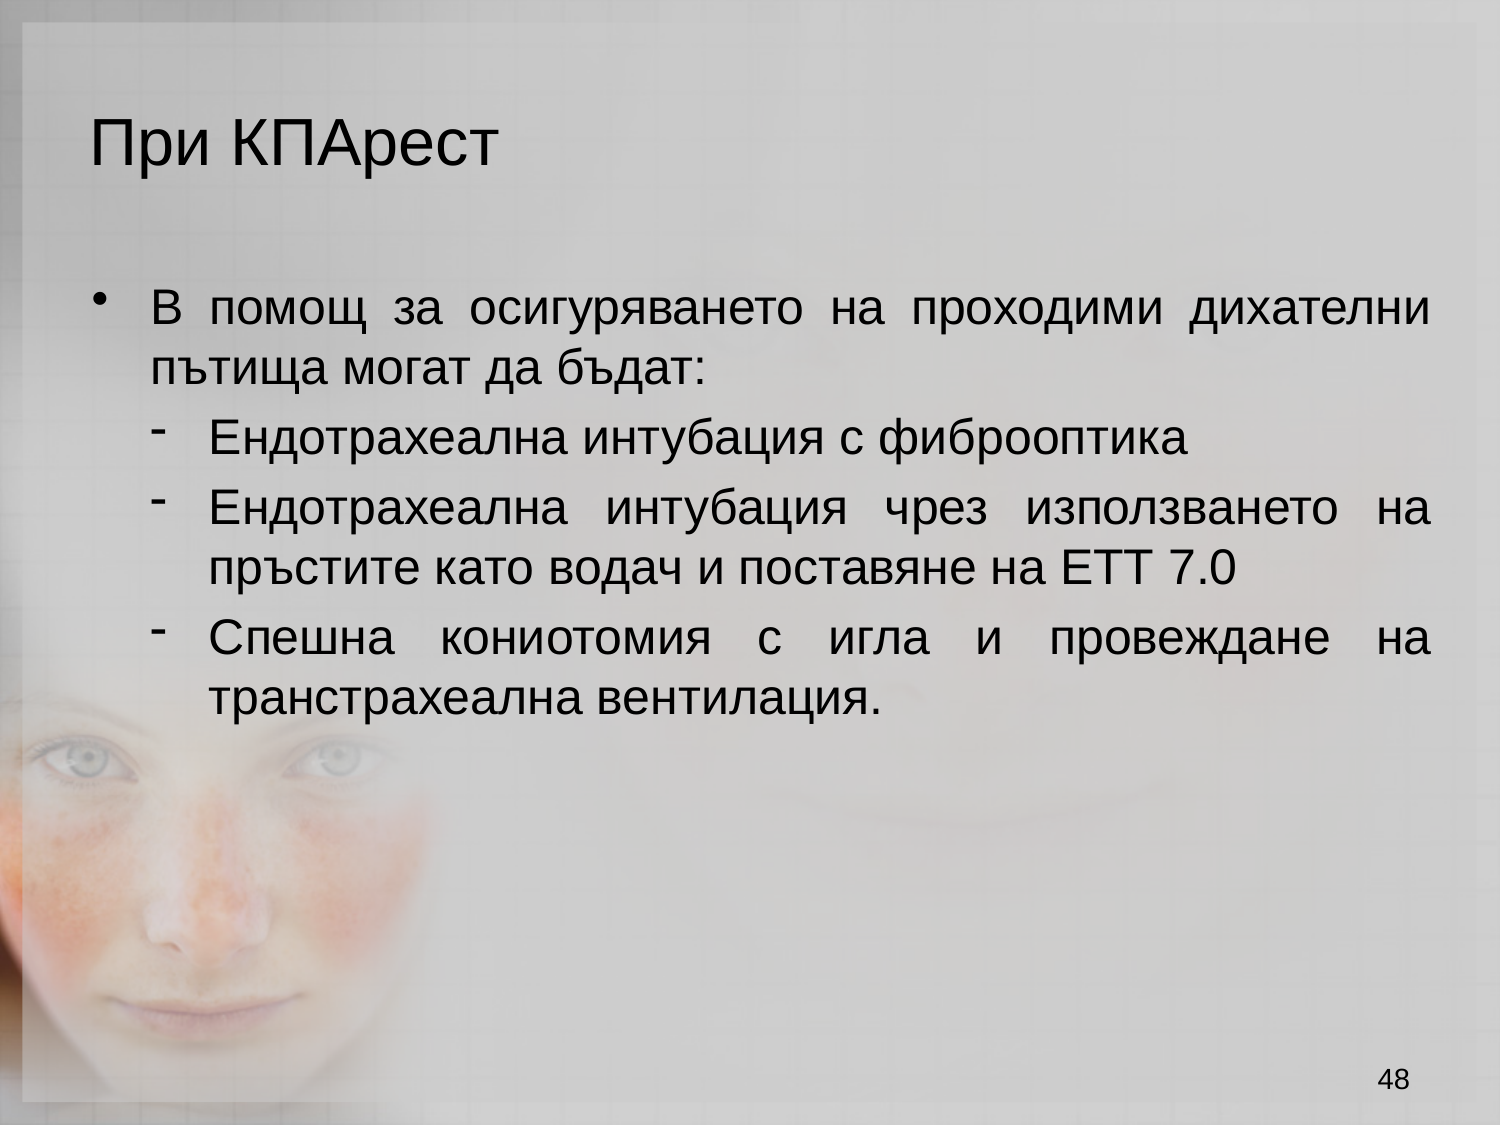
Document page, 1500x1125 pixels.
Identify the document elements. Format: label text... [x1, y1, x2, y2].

text_box 48 [1074, 1024, 1425, 1103]
list В помощ за осигуряването на проходими дихателни пътища могат да бъдат: Ендотрахеална интубация с фиброоптика Ендотрахеална интубация чрез използването на пръстите като водач и поставяне на ЕТТ 7.0 Спешна кониотомия с игла и провеждане на транстрахеална вентилация. [76, 267, 1447, 990]
title При КПАрест [74, 45, 1425, 233]
picture [0, 0, 1500, 1125]
